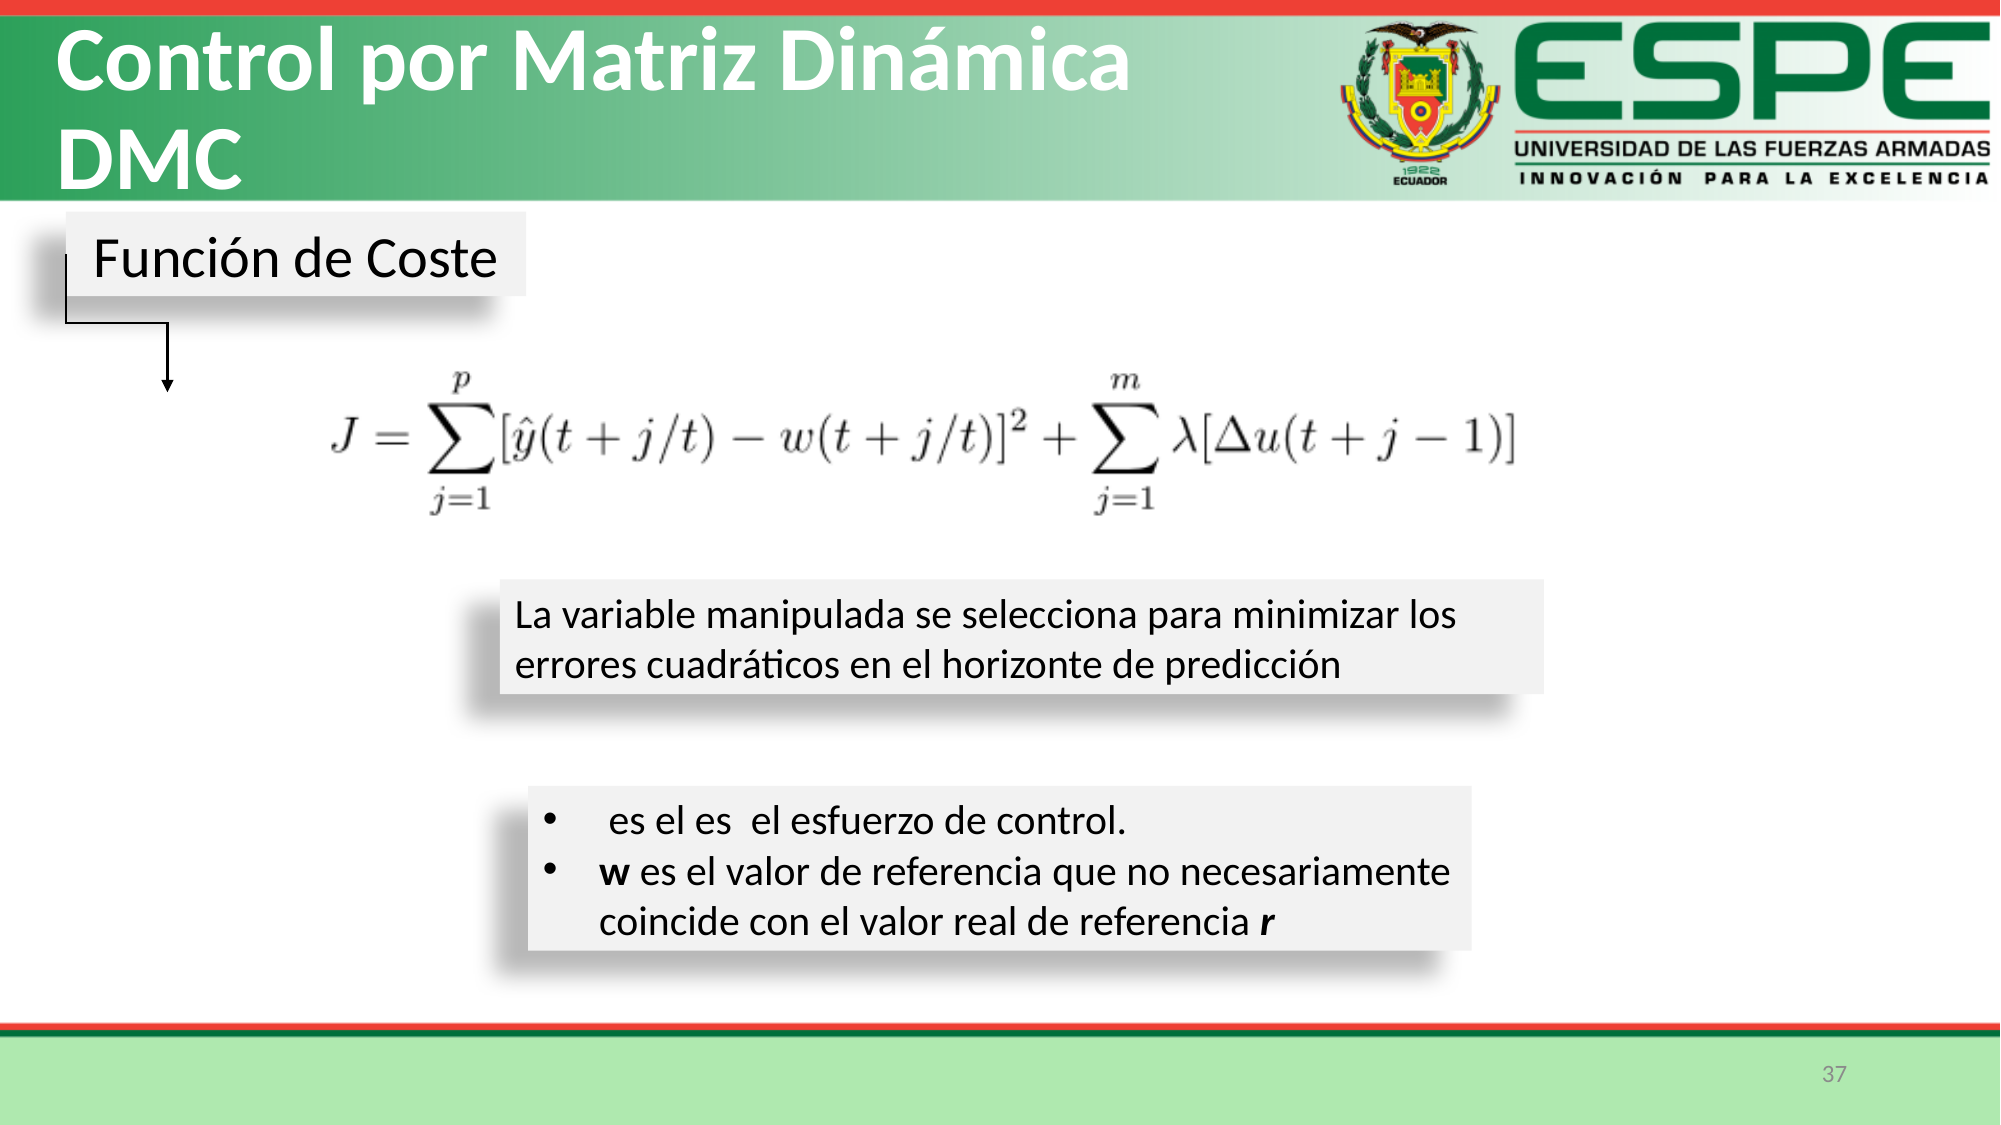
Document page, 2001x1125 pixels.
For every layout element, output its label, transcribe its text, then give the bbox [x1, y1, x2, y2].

text_box Control por Matriz Dinámica DMC [41, 3, 1350, 203]
text_box Función de Coste [65, 211, 527, 297]
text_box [65, 254, 168, 393]
slide_number 37 [1412, 1042, 1863, 1103]
picture [0, 0, 2000, 1125]
text_box La variable manipulada se selecciona para minimizar los errores cuadráticos en el horizonte de predicción [499, 578, 1545, 695]
